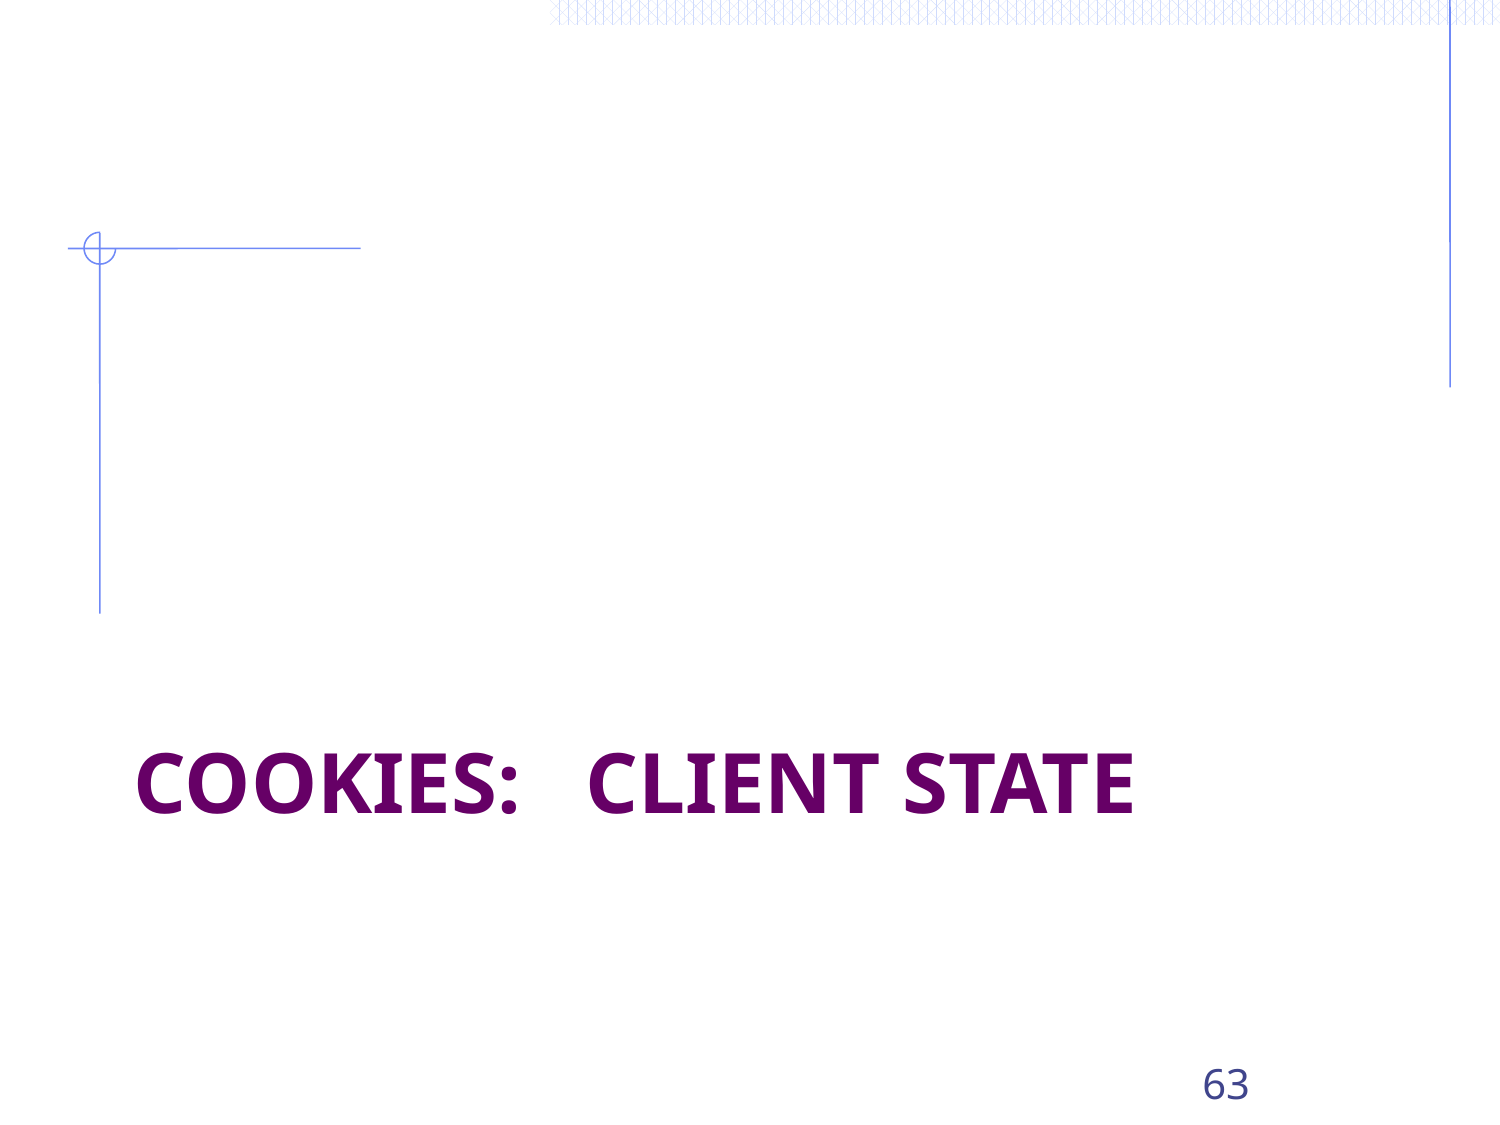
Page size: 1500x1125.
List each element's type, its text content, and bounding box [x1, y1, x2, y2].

title Cookies: client state [118, 722, 1394, 947]
slide_number 63 [1187, 1050, 1500, 1125]
